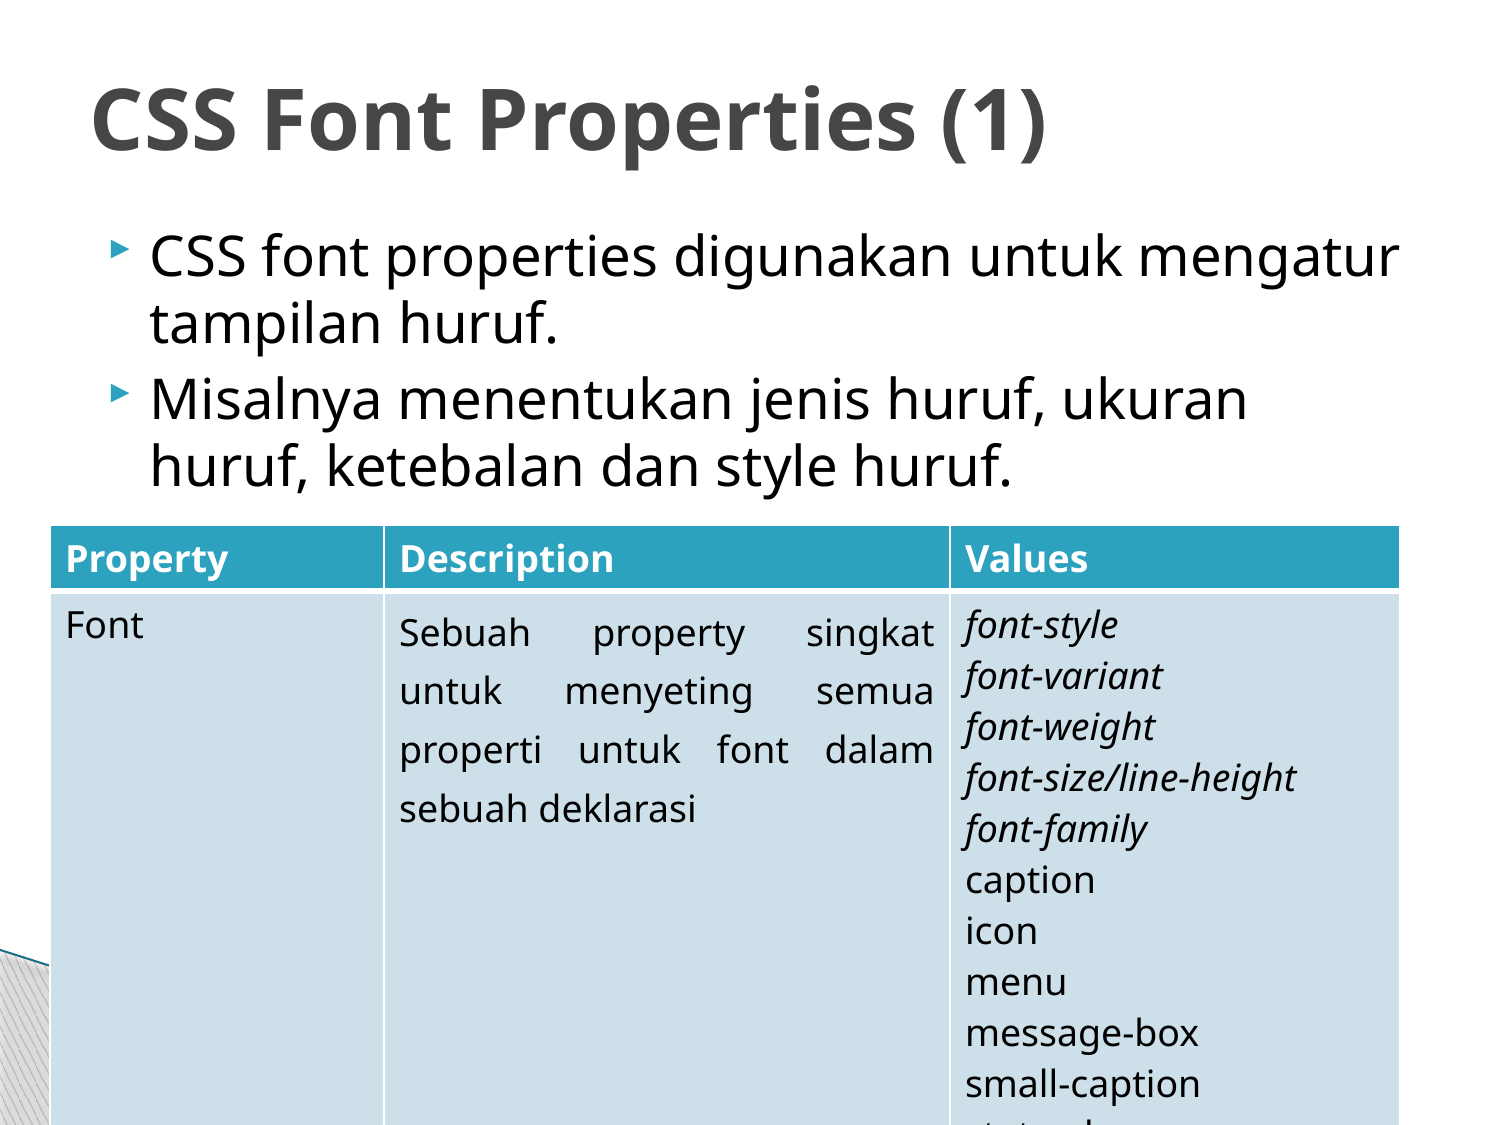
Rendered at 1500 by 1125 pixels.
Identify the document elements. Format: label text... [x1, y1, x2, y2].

table_header Description [385, 526, 949, 588]
table_cell font-style font-variant font-weight font-size/line-height font-family caption icon menu message-box small-caption status-bar [951, 594, 1399, 1125]
list CSS font properties digunakan untuk mengatur tampilan huruf. Misalnya menentukan jenis huruf, ukuran huruf, ketebalan dan style huruf. [75, 212, 1425, 986]
table_header Property [51, 526, 383, 588]
title CSS Font Properties (1) [75, 45, 1425, 188]
table_cell Sebuah property singkat untuk menyeting semua properti untuk font dalam sebuah deklarasi [385, 594, 949, 1125]
table_header Values [951, 526, 1399, 588]
table_cell Font [51, 594, 383, 1125]
